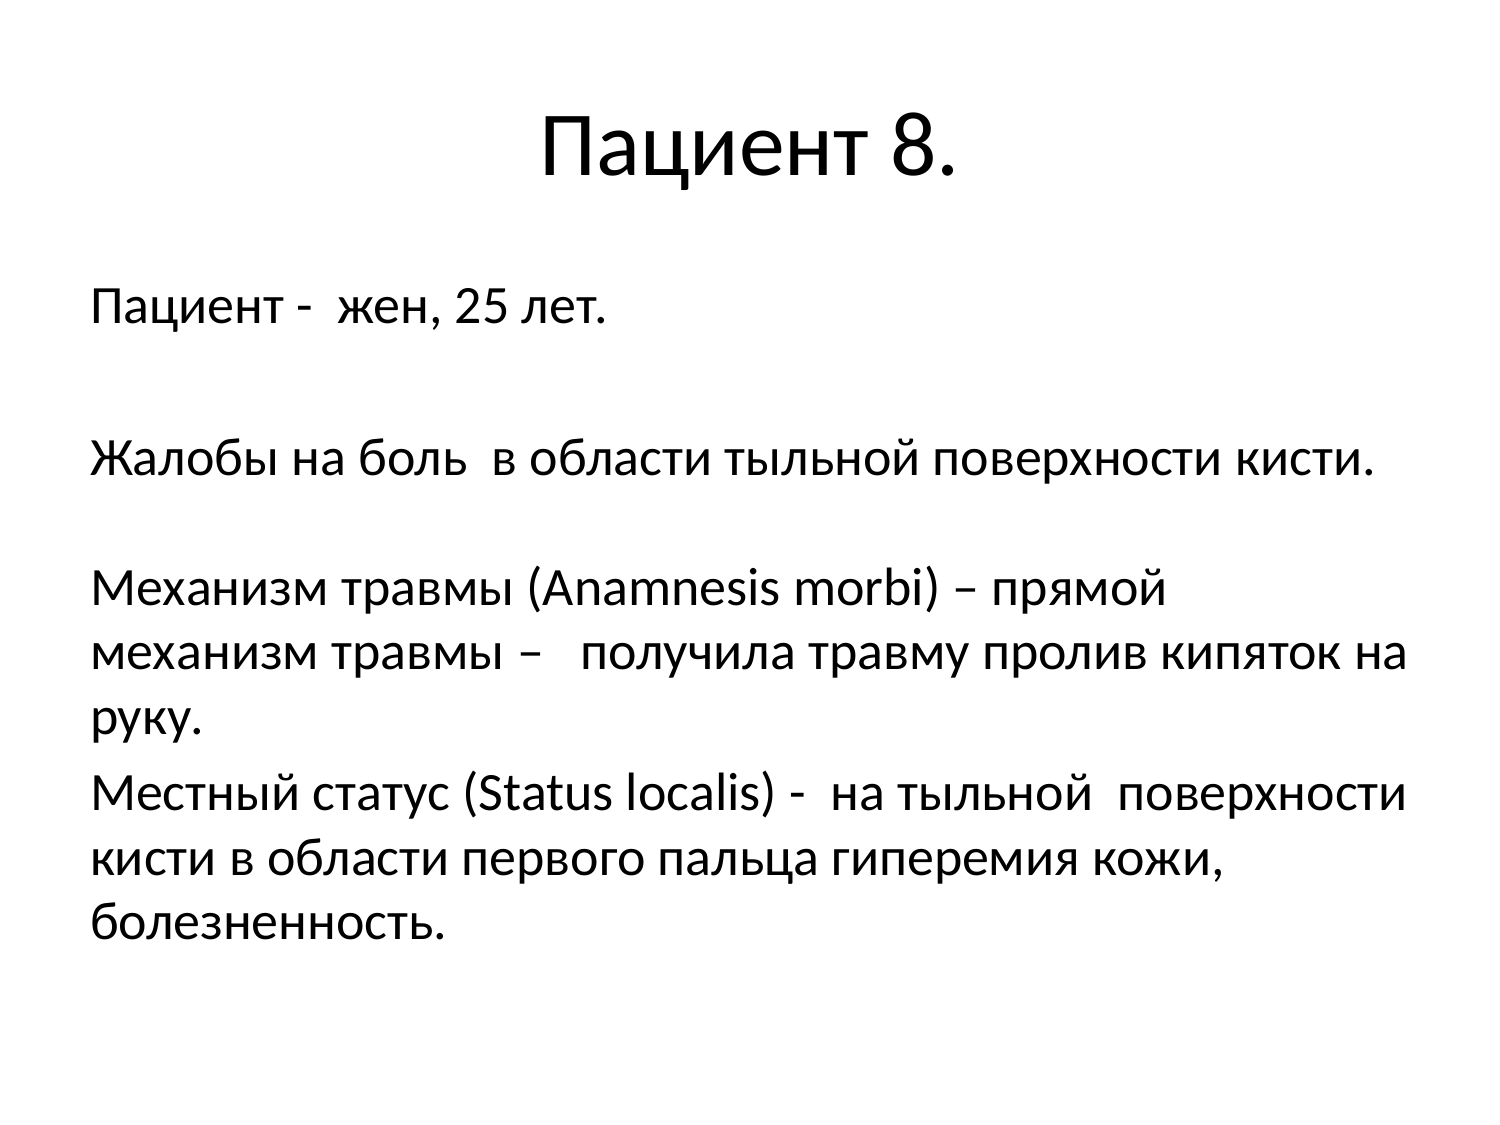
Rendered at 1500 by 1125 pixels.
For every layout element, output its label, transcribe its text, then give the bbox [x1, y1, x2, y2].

list Пациент - жен, 25 лет. Жалобы на боль в области тыльной поверхности кисти. Механизм травмы (Anamnesis morbi) – прямой механизм травмы – получила травму пролив кипяток на руку. Местный статус (Status localis) - на тыльной поверхности кисти в области первого пальца гиперемия кожи, болезненность. [75, 262, 1425, 1005]
title Пациент 8. [75, 45, 1425, 233]
